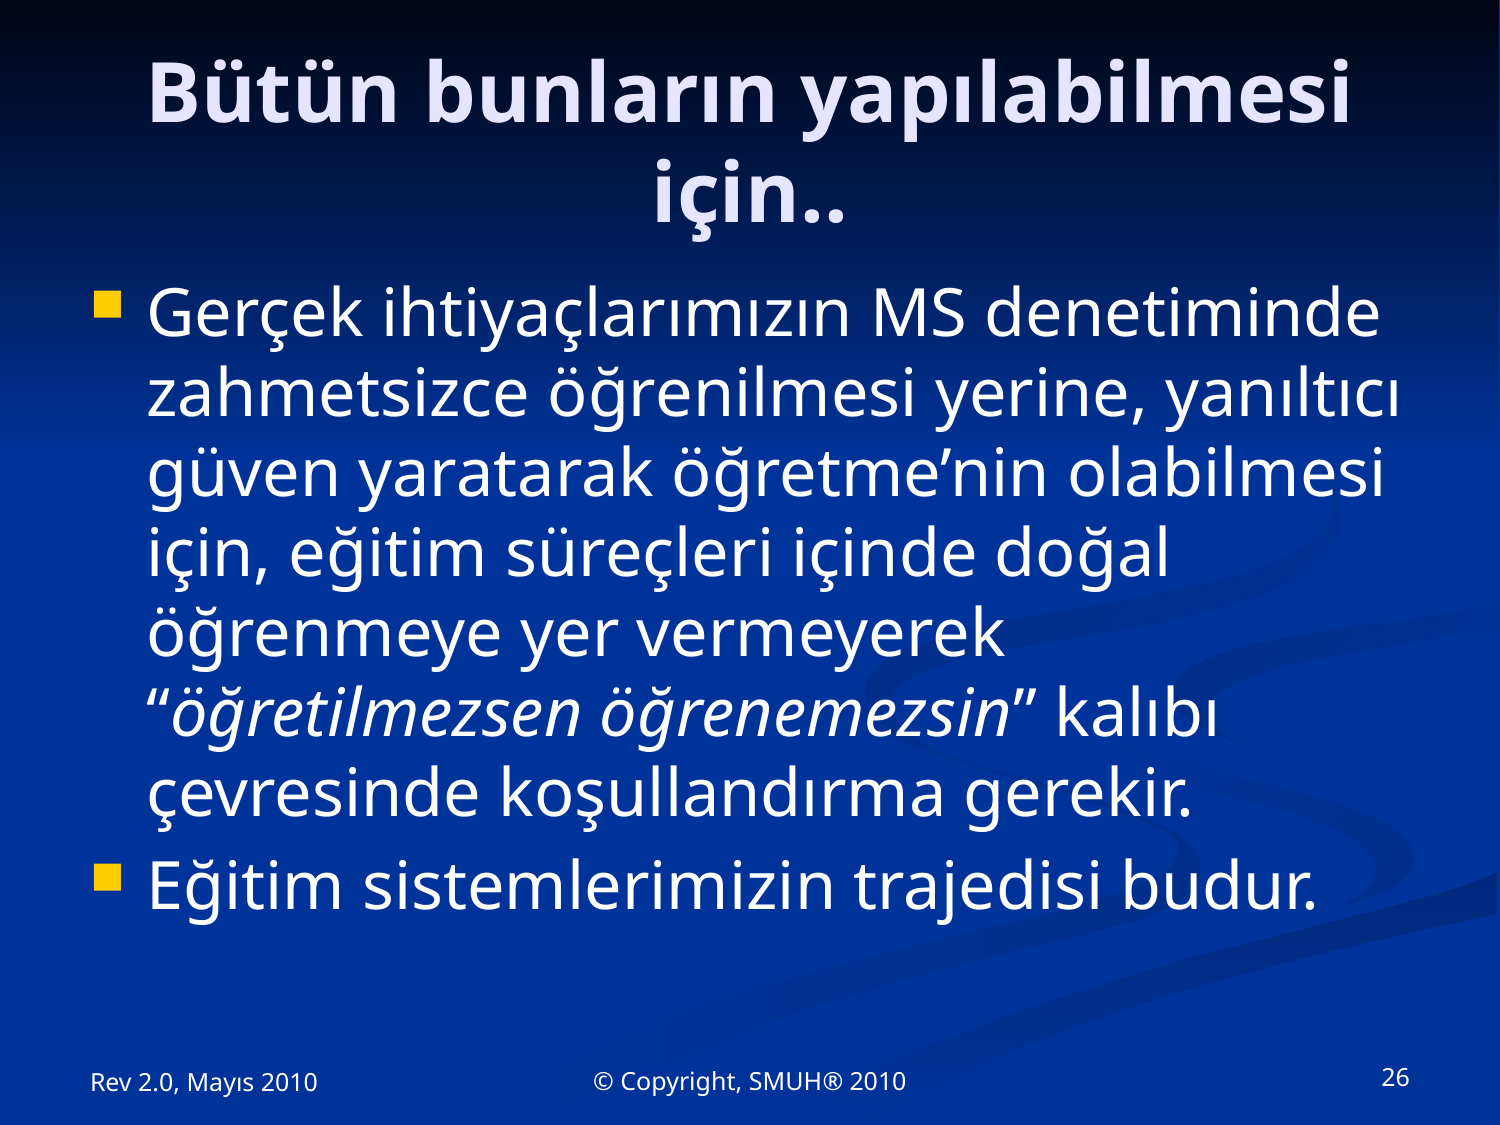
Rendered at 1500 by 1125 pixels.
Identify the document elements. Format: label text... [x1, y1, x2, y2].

slide_number 26 [1074, 1024, 1426, 1104]
title Bütün bunların yapılabilmesi için.. [74, 44, 1426, 233]
slide_number Rev 2.0, Mayıs 2010 [74, 1025, 426, 1104]
footer © Copyright, SMUH® 2010 [512, 1024, 988, 1104]
list Gerçek ihtiyaçlarımızın MS denetiminde zahmetsizce öğrenilmesi yerine, yanıltıcı güven yaratarak öğretme’nin olabilmesi için, eğitim süreçleri içinde doğal öğrenmeye yer vermeyerek “öğretilmezsen öğrenemezsin” kalıbı çevresinde koşullandırma gerekir. Eğitim sistemlerimizin trajedisi budur. [74, 262, 1426, 1006]
